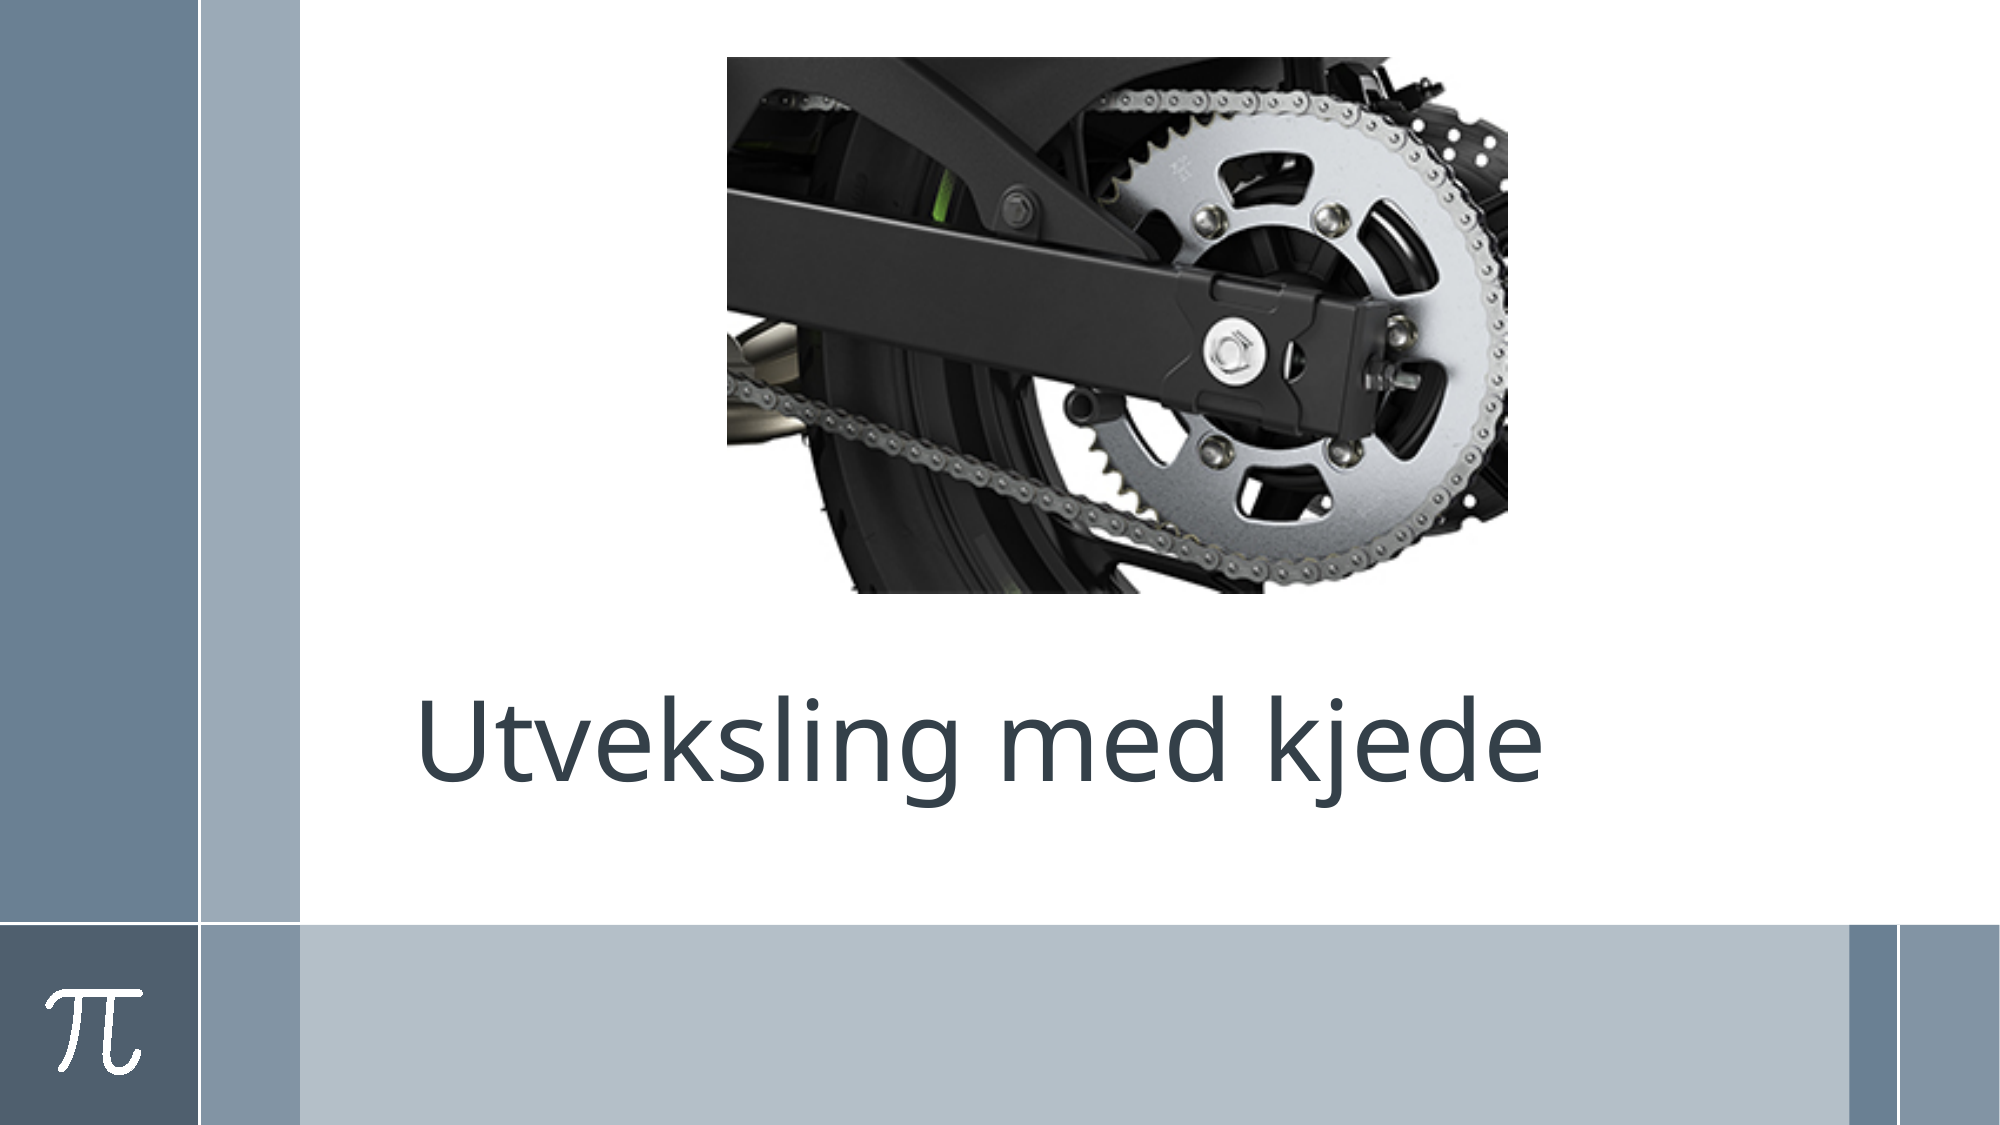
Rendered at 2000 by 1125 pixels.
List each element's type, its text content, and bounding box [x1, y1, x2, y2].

title Utveksling med kjede [397, 373, 1838, 814]
picture [727, 57, 1508, 594]
